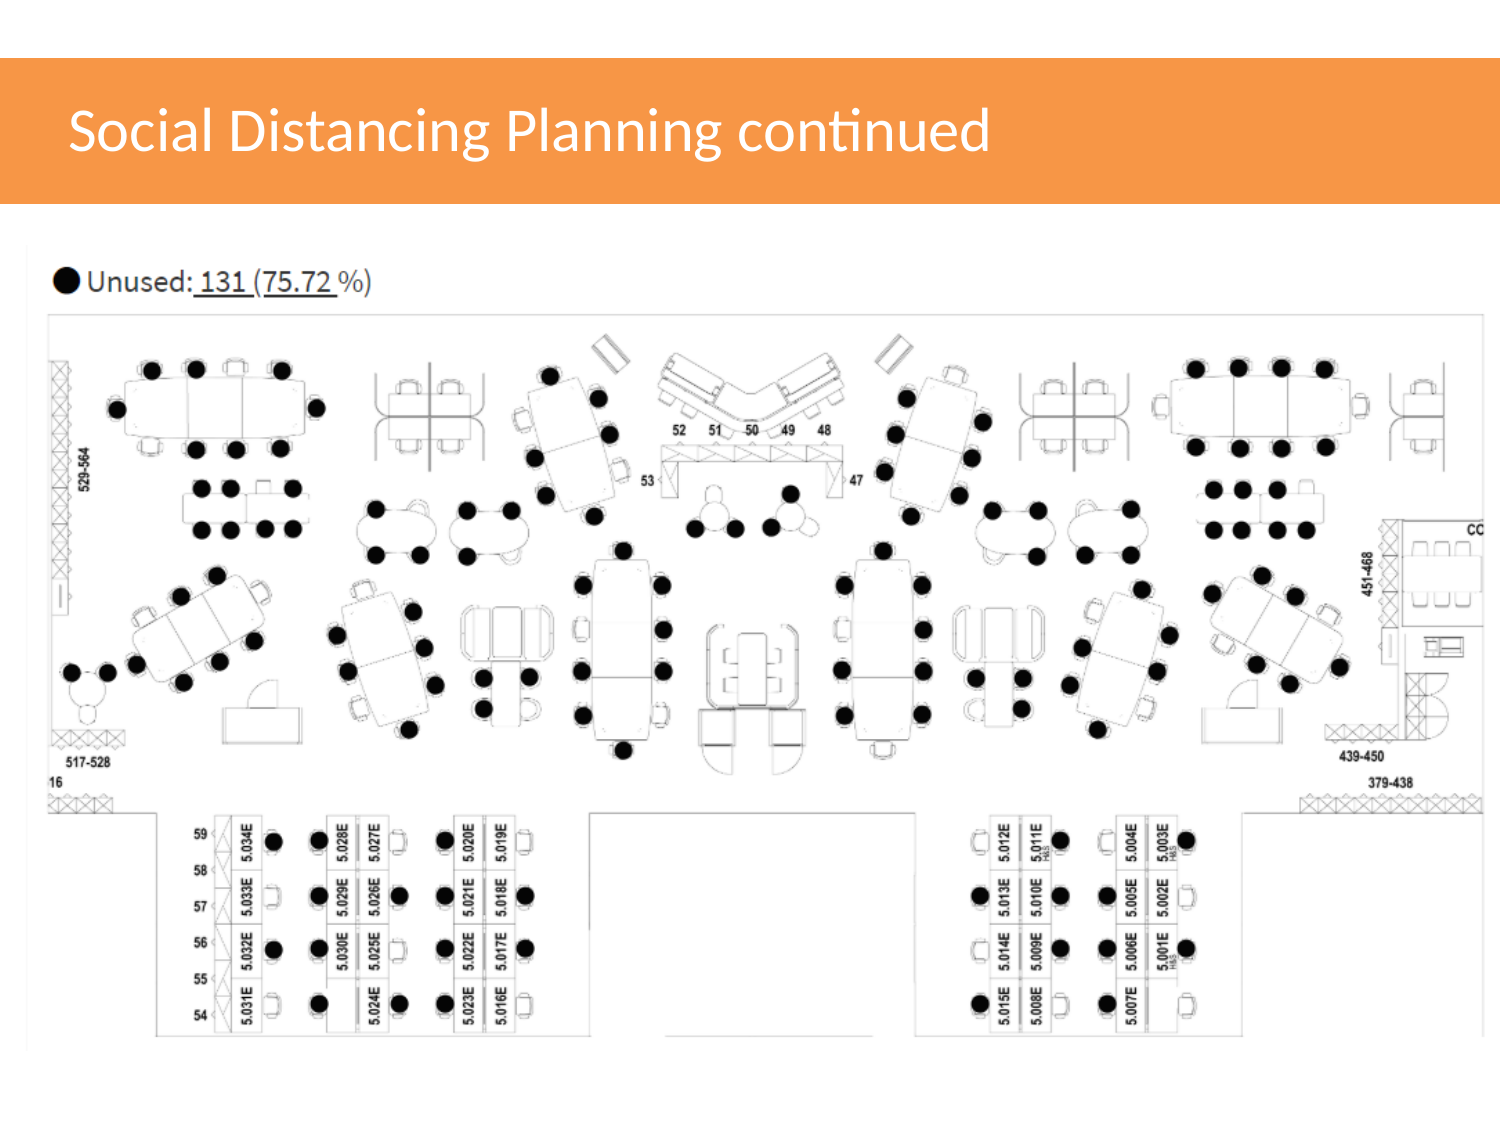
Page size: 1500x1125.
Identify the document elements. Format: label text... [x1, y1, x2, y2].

title Social Distancing Planning continued [53, 69, 1500, 192]
picture [11, 245, 1489, 1051]
text_box [0, 58, 1500, 204]
